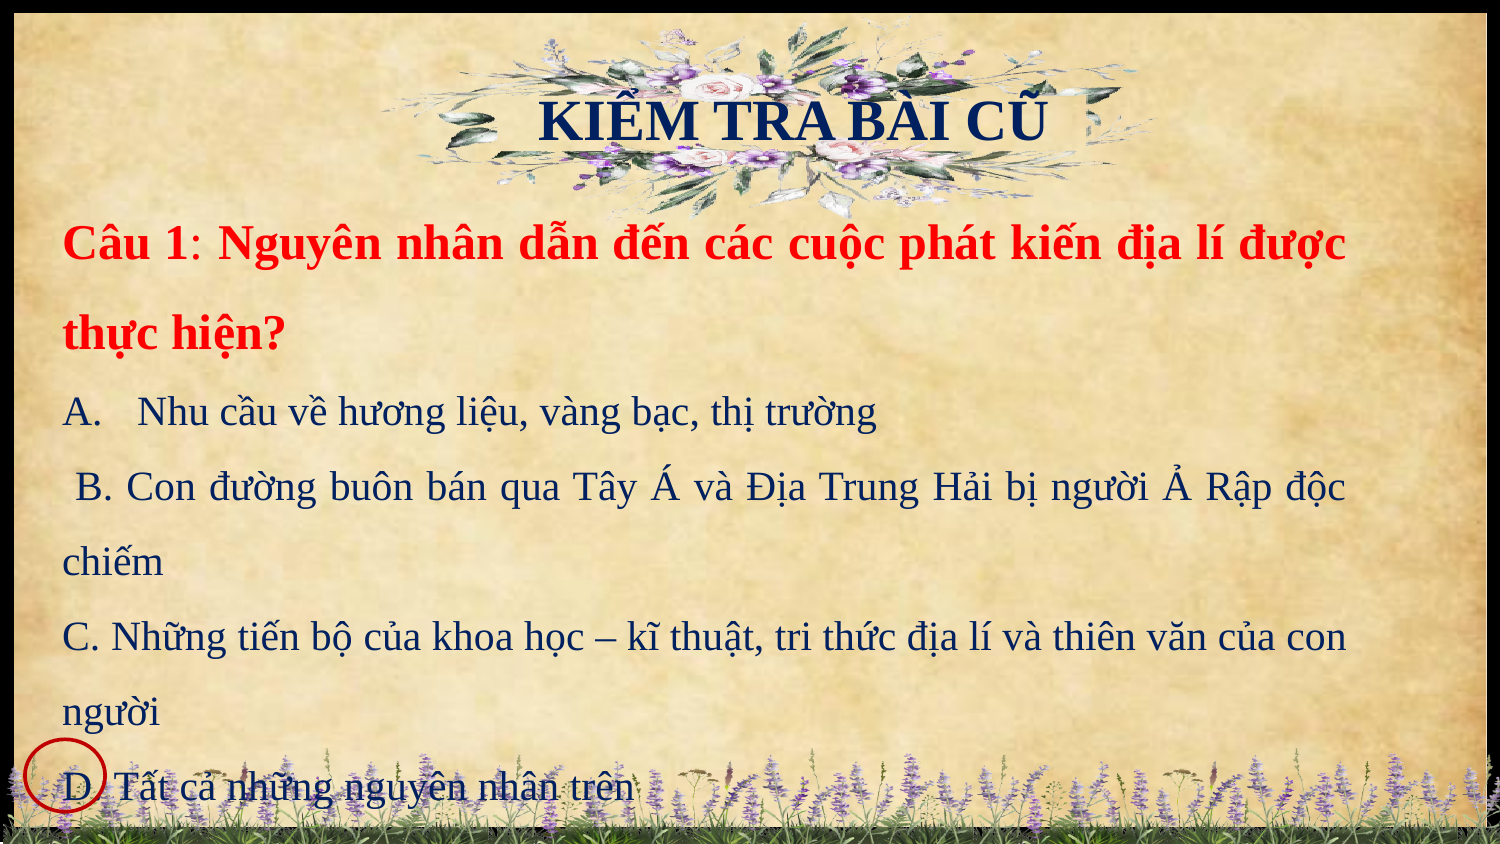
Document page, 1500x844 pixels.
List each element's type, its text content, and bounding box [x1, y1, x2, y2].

text_box Câu 1: Nguyên nhân dẫn đến các cuộc phát kiến địa lí được thực hiện? Nhu cầu về hương liệu, vàng bạc, thị trường B. Con đường buôn bán qua Tây Á và Địa Trung Hải bị người Ả Rập độc chiếm C. Những tiến bộ của khoa học – kĩ thuật, tri thức địa lí và thiên văn của con người D. Tất cả những nguyên nhân trên [47, 171, 1362, 739]
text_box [3, 739, 1500, 844]
picture [14, 0, 1487, 739]
